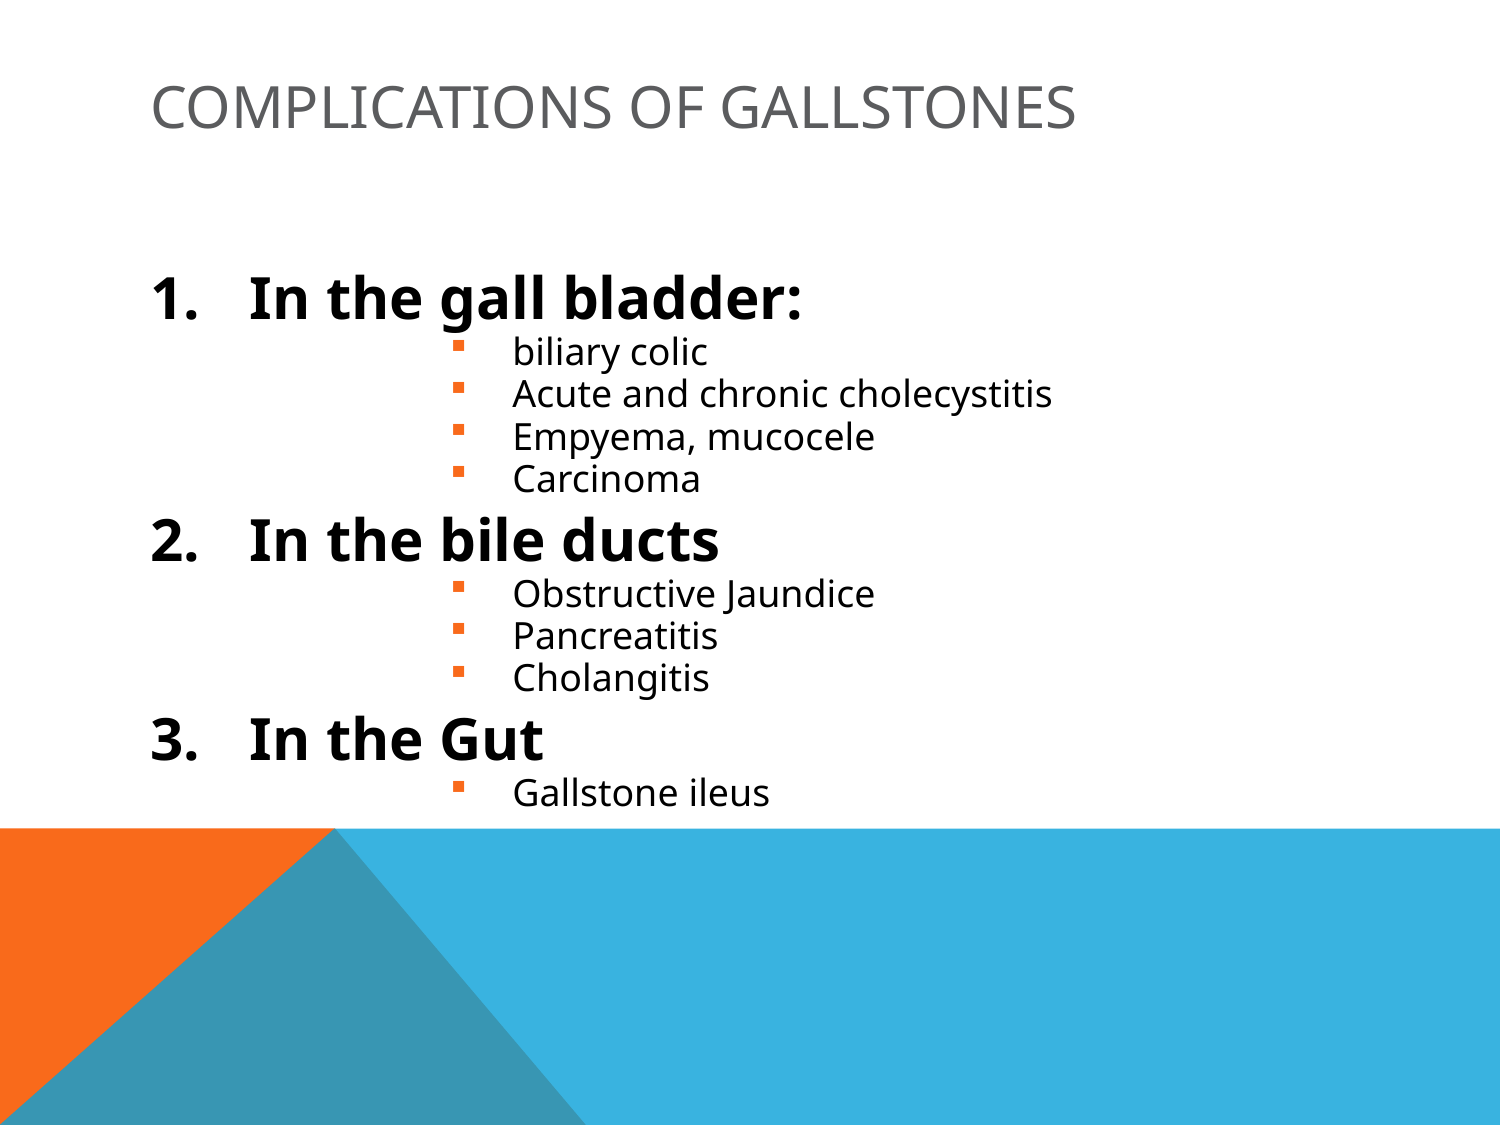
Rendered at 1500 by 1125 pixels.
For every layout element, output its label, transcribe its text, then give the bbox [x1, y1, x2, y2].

title Complications of gallstones [135, 60, 1369, 150]
list In the gall bladder: biliary colic Acute and chronic cholecystitis Empyema, mucocele Carcinoma In the bile ducts Obstructive Jaundice Pancreatitis Cholangitis In the Gut Gallstone ileus [135, 180, 1369, 768]
